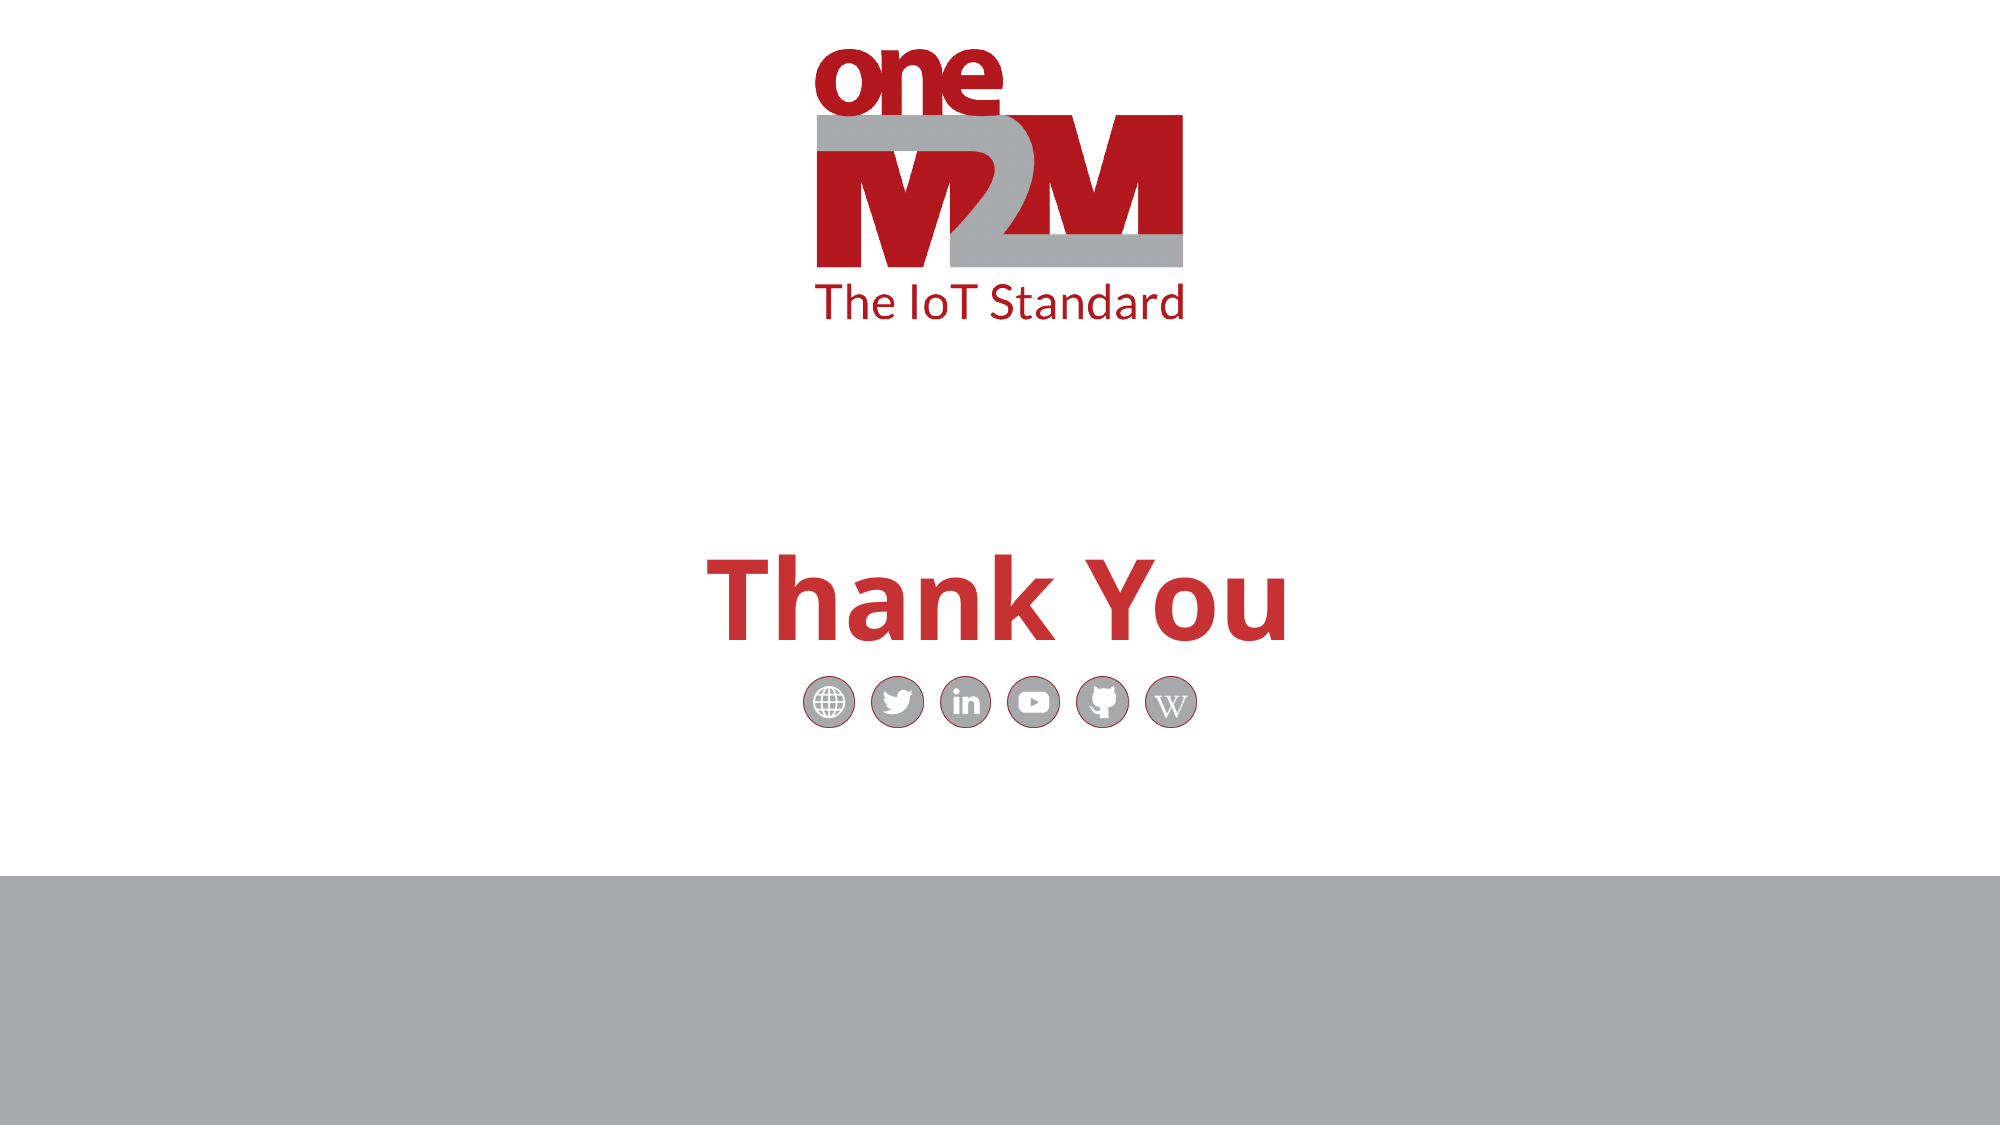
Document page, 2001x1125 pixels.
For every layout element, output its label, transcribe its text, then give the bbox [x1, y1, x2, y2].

title Thank You [135, 514, 1865, 673]
picture [803, 676, 855, 728]
picture [1145, 676, 1197, 728]
picture [1007, 675, 1060, 728]
picture [1076, 675, 1129, 728]
picture [795, 31, 1202, 337]
picture [871, 676, 924, 728]
picture [940, 676, 991, 728]
